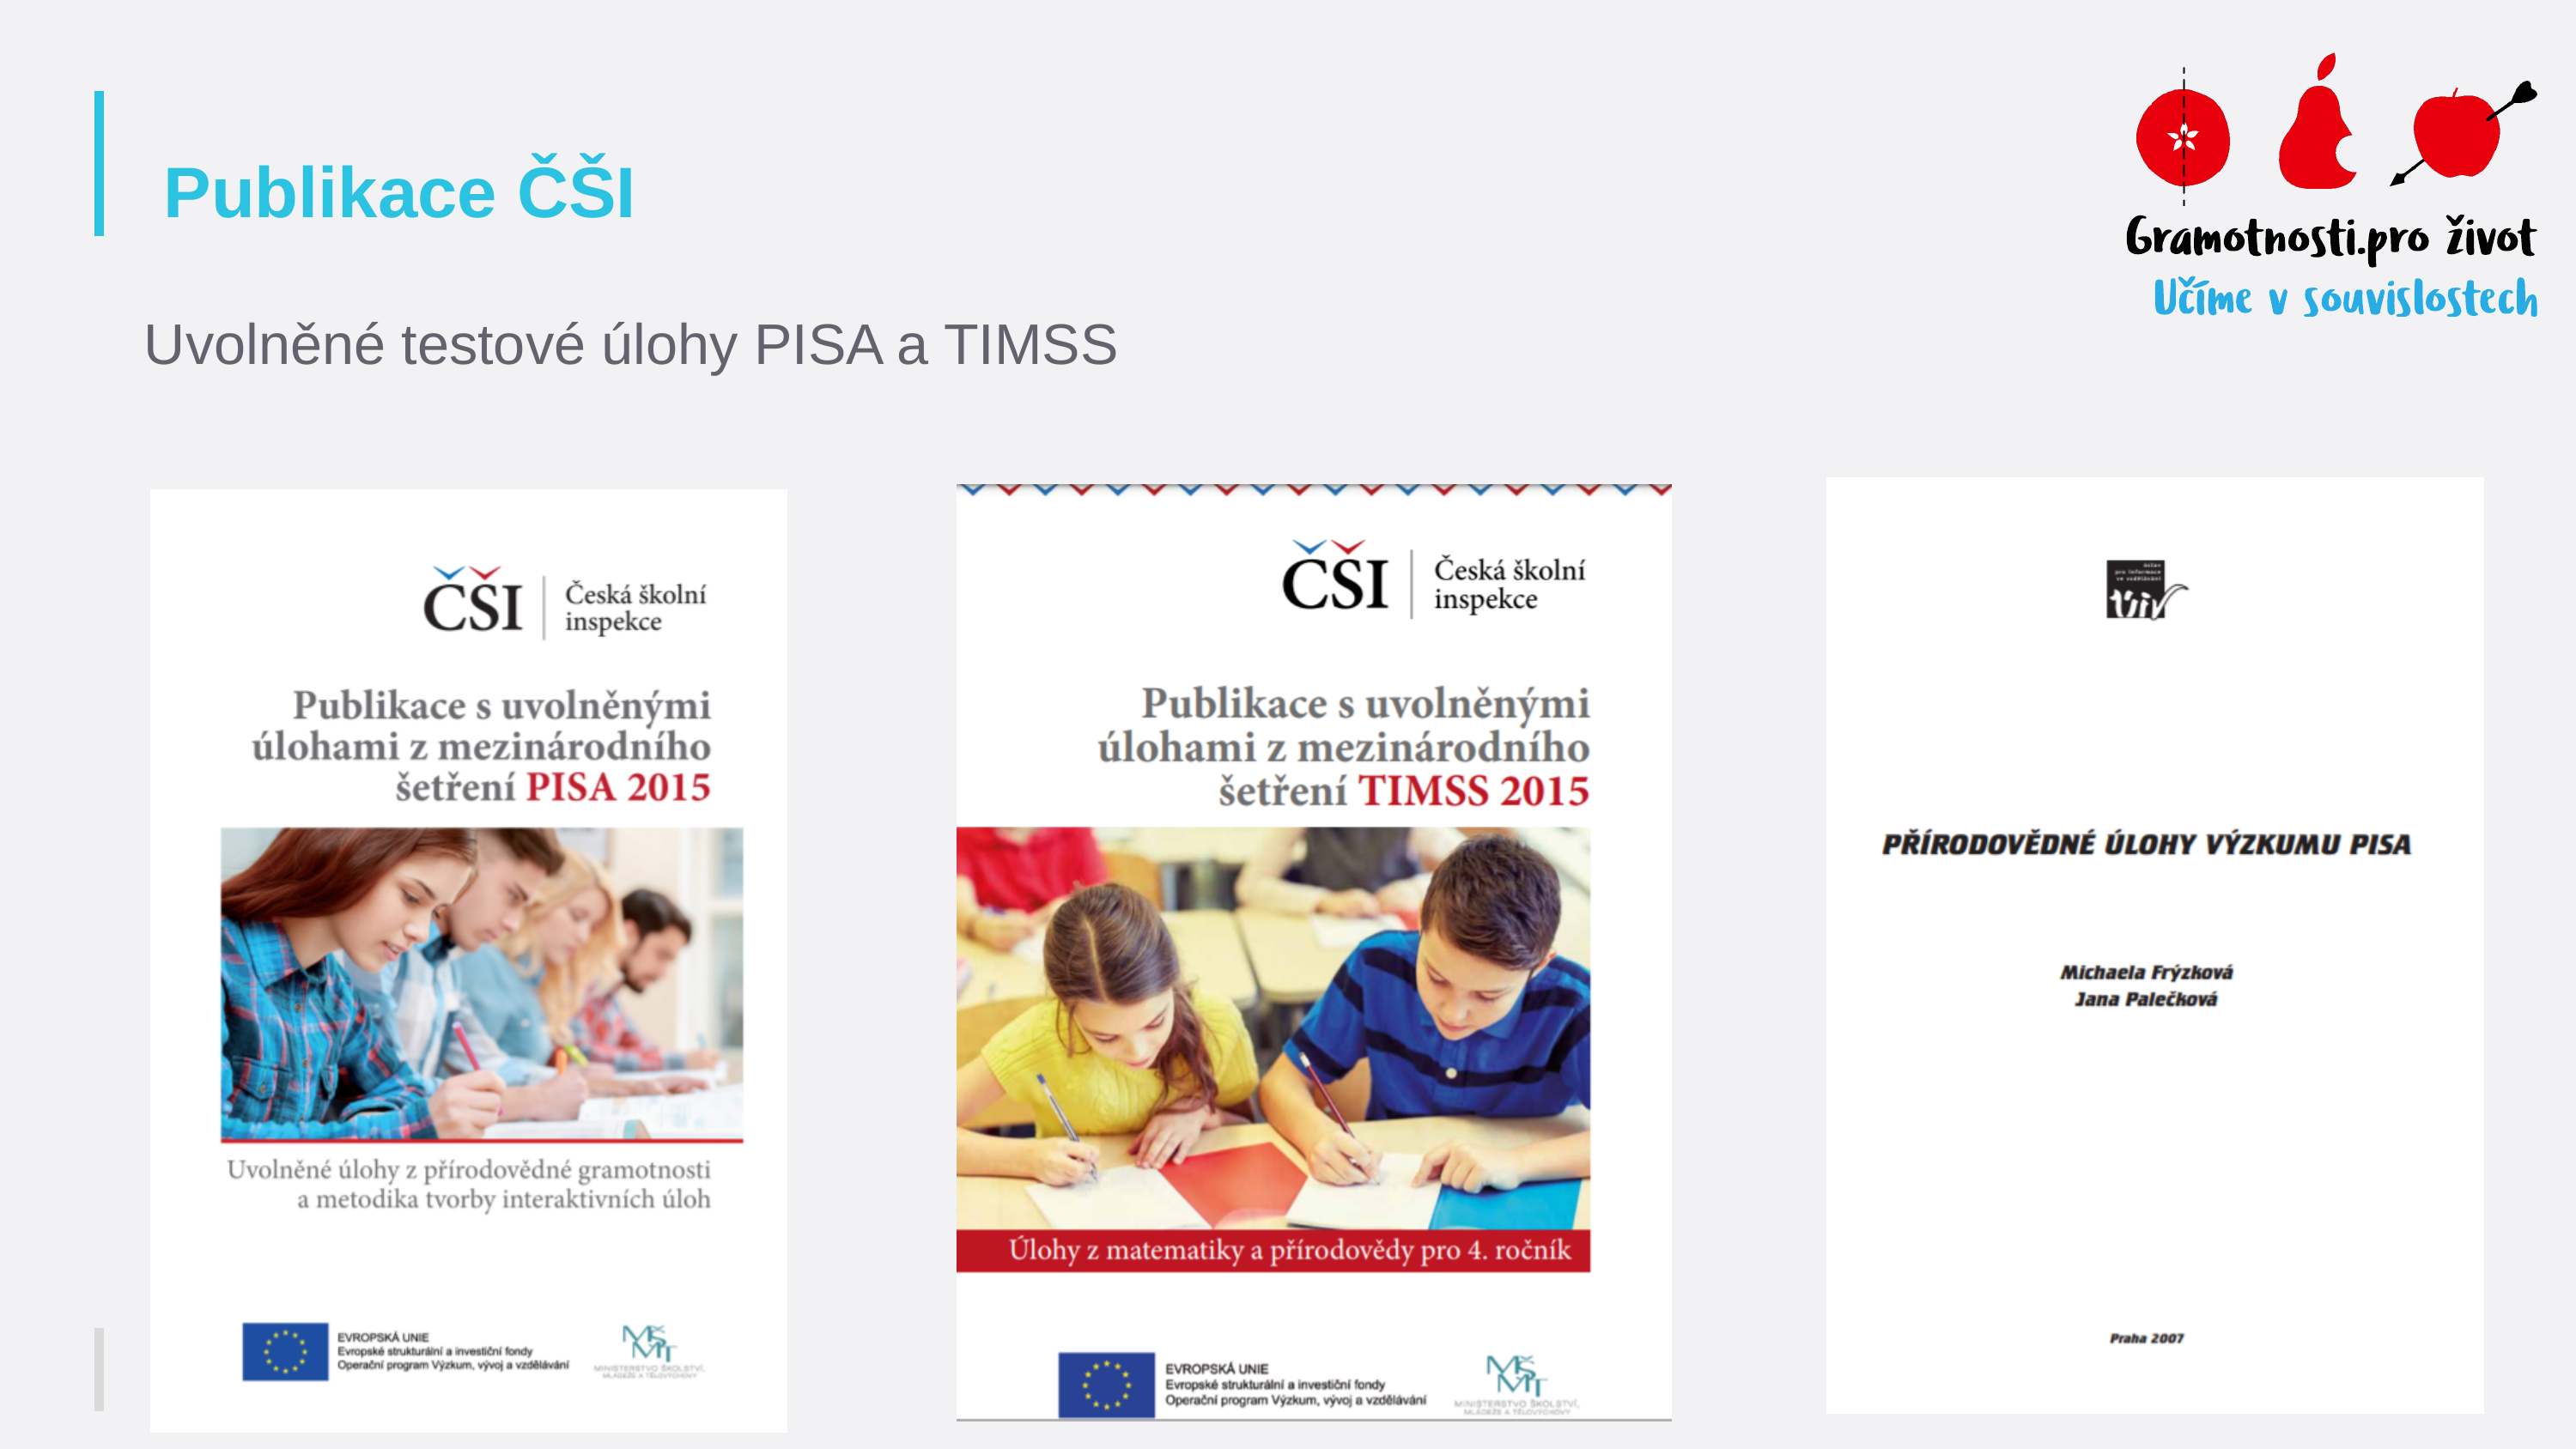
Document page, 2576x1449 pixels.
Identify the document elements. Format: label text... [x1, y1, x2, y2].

picture [957, 484, 1672, 1422]
picture [150, 489, 787, 1433]
picture [1826, 477, 2484, 1414]
picture [2136, 52, 2537, 206]
picture [2126, 214, 2537, 268]
picture [2154, 276, 2537, 317]
title Publikace ČŠI [150, 149, 2476, 241]
text_box Uvolněné testové úlohy PISA a TIMSS [131, 300, 2332, 382]
